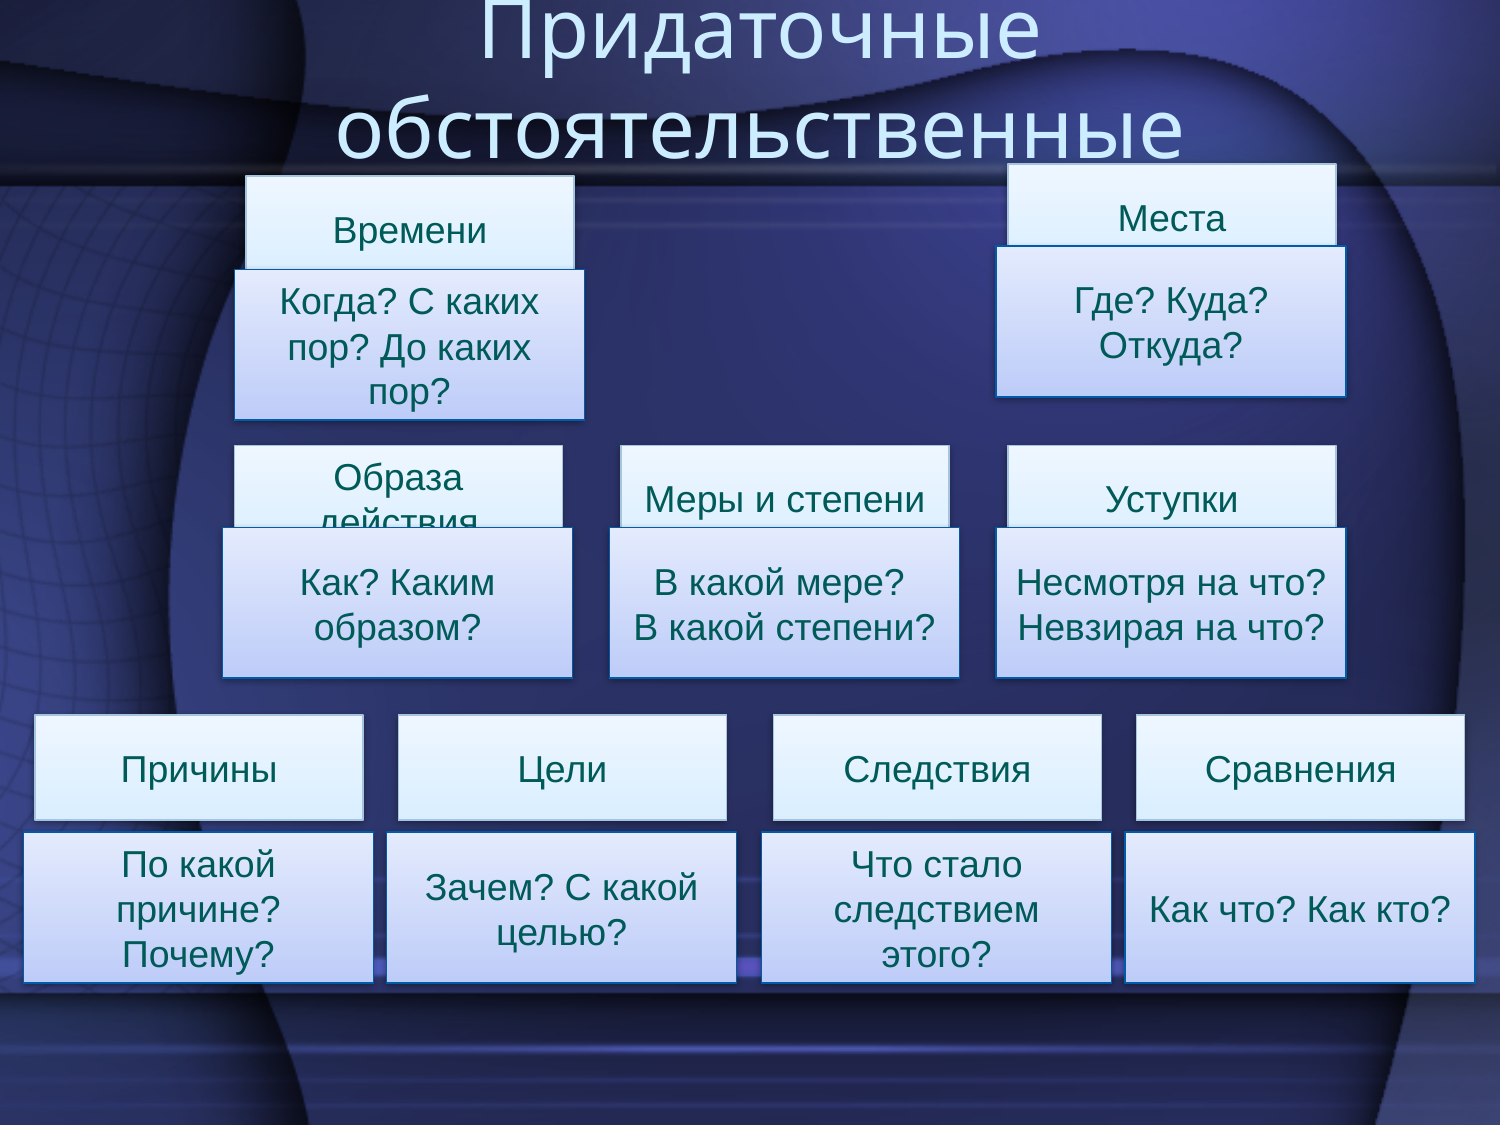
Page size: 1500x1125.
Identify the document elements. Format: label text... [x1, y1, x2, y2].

text_box Уступки [1007, 445, 1337, 525]
text_box Как что? Как кто? [1124, 831, 1476, 984]
text_box Цели [398, 714, 727, 821]
text_box Несмотря на что? Невзирая на что? [995, 527, 1347, 679]
text_box Сравнения [1136, 714, 1465, 821]
text_box Что стало следствием этого? [761, 831, 1112, 984]
text_box Следствия [773, 714, 1102, 821]
text_box Зачем? С какой целью? [386, 831, 737, 984]
text_box Причины [34, 714, 364, 821]
text_box Где? Куда? Откуда? [995, 245, 1347, 398]
picture [0, 0, 1500, 1125]
text_box Когда? С каких пор? До каких пор? [234, 269, 585, 421]
text_box Меры и степени [620, 445, 950, 525]
text_box В какой мере? В какой степени? [609, 527, 960, 679]
title Придаточные обстоятельственные [128, 0, 1392, 151]
text_box Образа действия [234, 445, 563, 525]
text_box Времени [245, 175, 575, 267]
text_box Места [1007, 163, 1337, 244]
text_box Как? Каким образом? [222, 527, 573, 679]
text_box По какой причине? Почему? [23, 831, 374, 984]
